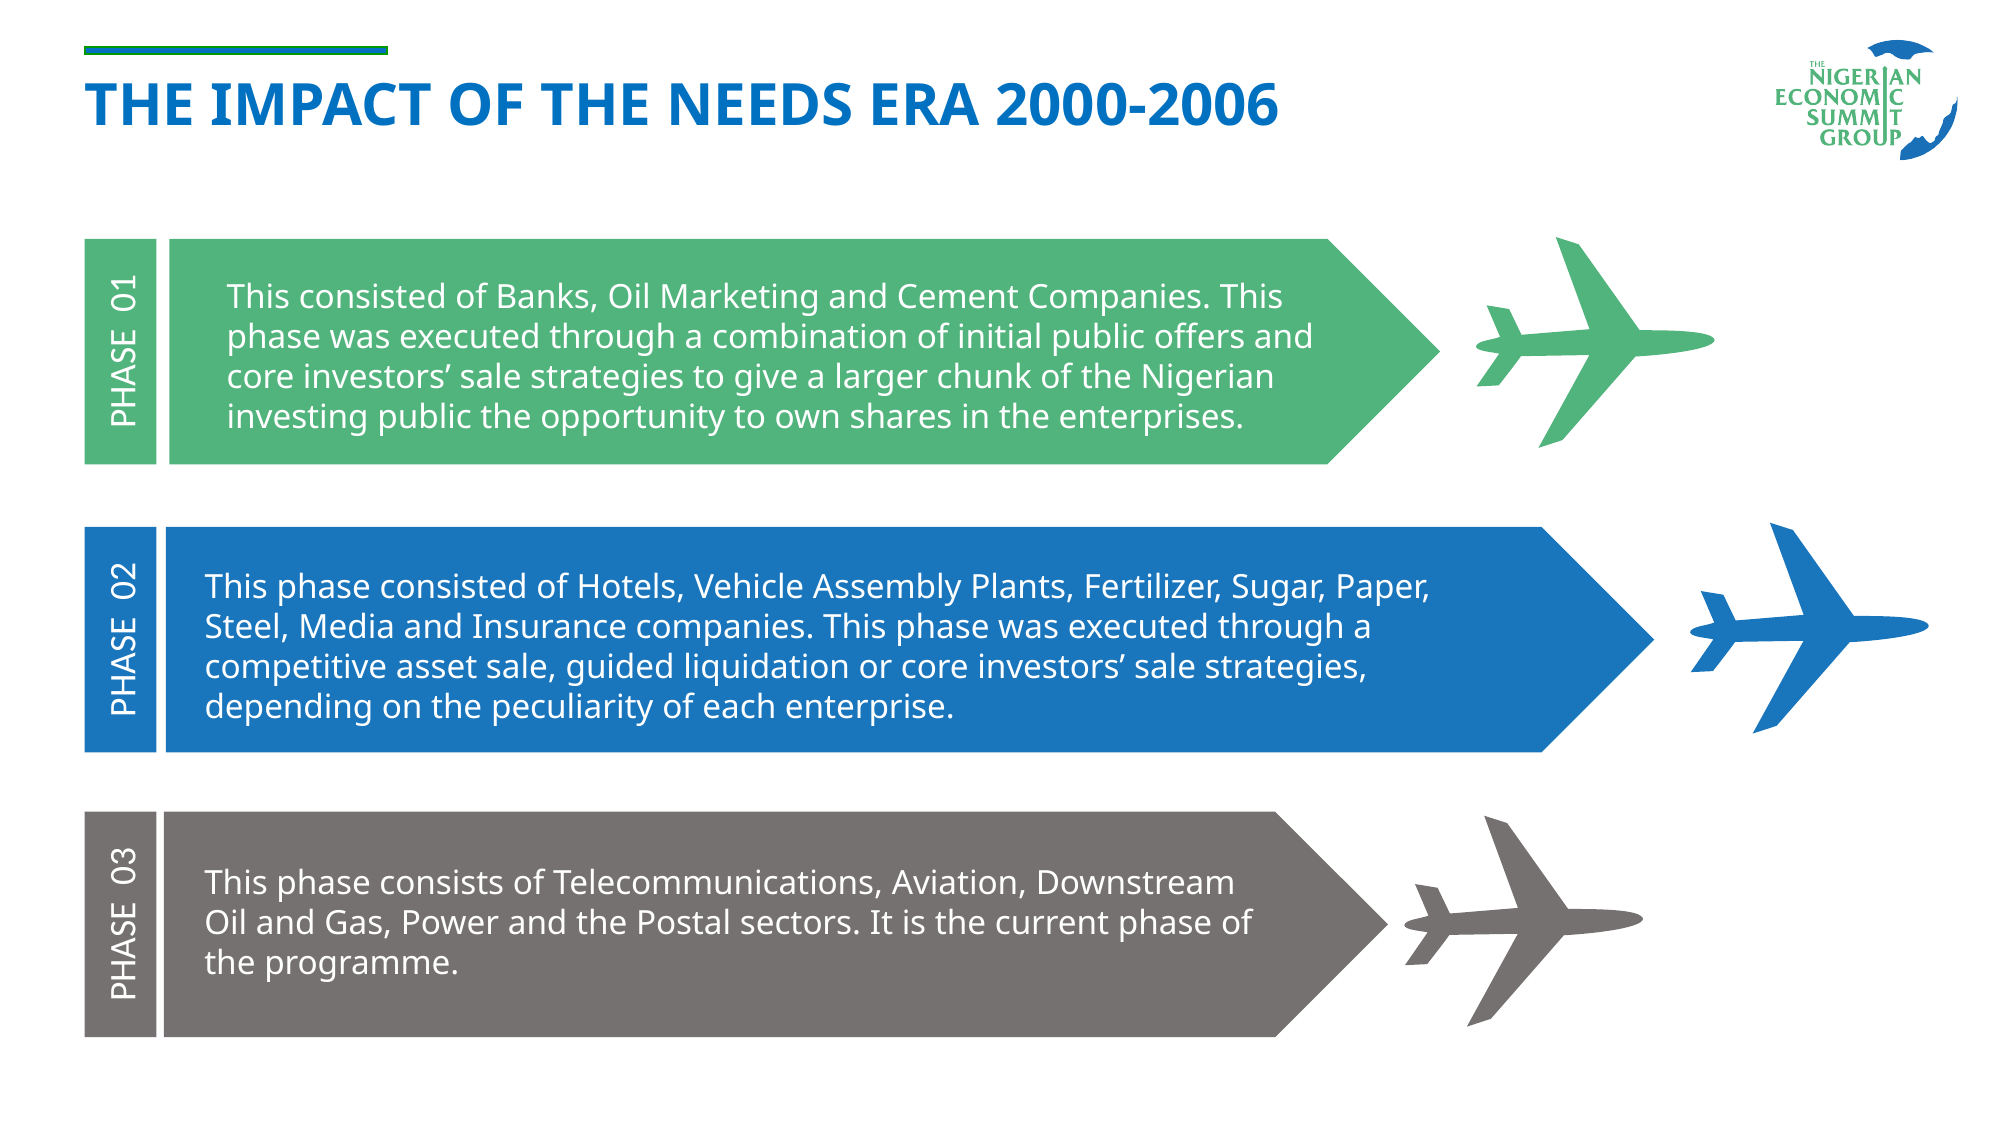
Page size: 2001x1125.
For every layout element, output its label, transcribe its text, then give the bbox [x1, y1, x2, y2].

text_box [1404, 815, 1644, 1027]
text_box [1690, 522, 1929, 734]
text_box PHASE 02 [84, 526, 157, 753]
text_box PHASE 01 [84, 238, 157, 465]
text_box [1475, 236, 1715, 448]
picture [1749, 29, 1986, 170]
text_box PHASE 03 [84, 811, 157, 1038]
text_box [165, 526, 1655, 753]
text_box [169, 238, 1441, 465]
text_box This phase consisted of Hotels, Vehicle Assembly Plants, Fertilizer, Sugar, Paper, Steel, Media and Insurance companies. This phase was executed through a competitive asset sale, guided liquidation or core investors’ sale strategies, depending on the peculiarity of each enterprise. [189, 558, 1532, 687]
text_box This phase consists of Telecommunications, Aviation, Downstream Oil and Gas, Power and the Postal sectors. It is the current phase of the programme. [189, 853, 1277, 983]
text_box [163, 811, 1388, 1038]
text_box [84, 46, 388, 55]
text_box THE IMPACT OF THE NEEDS ERA 2000-2006 [84, 66, 1749, 137]
text_box This consisted of Banks, Oil Marketing and Cement Companies. This phase was executed through a combination of initial public offers and core investors’ sale strategies to give a larger chunk of the Nigerian investing public the opportunity to own shares in the enterprises. [211, 267, 1385, 397]
